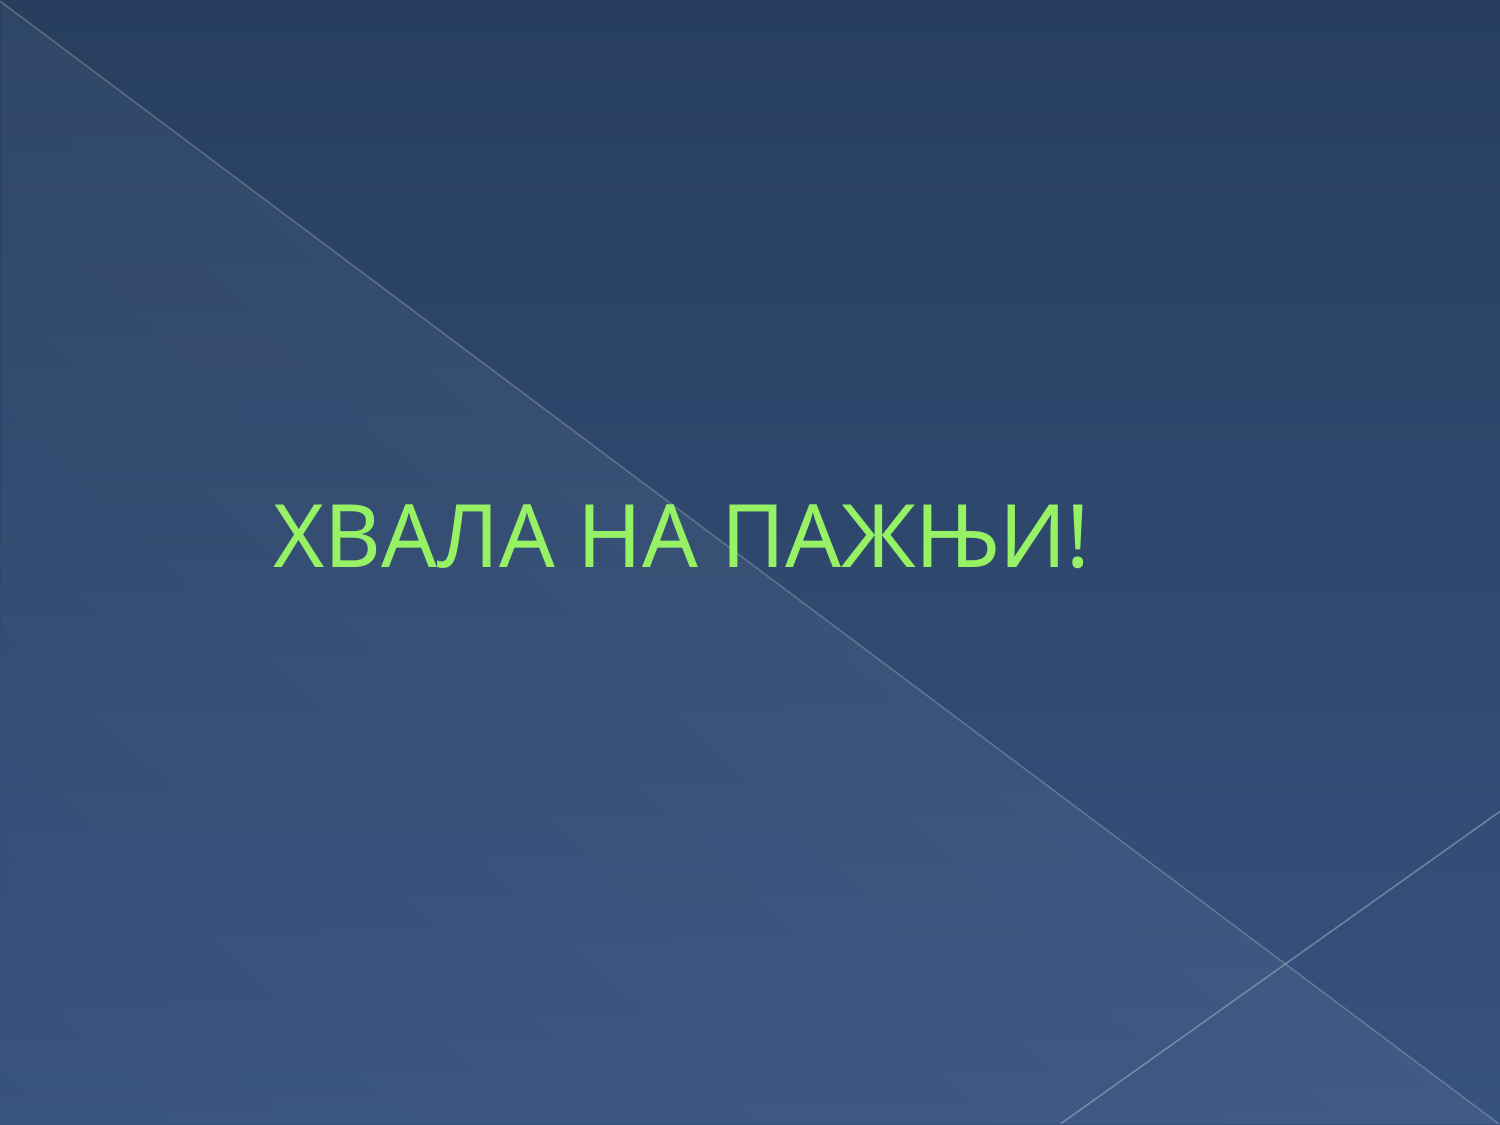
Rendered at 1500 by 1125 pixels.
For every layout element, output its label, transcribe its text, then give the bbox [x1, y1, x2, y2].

title ХВАЛА НА ПАЖЊИ! [178, 400, 1500, 664]
